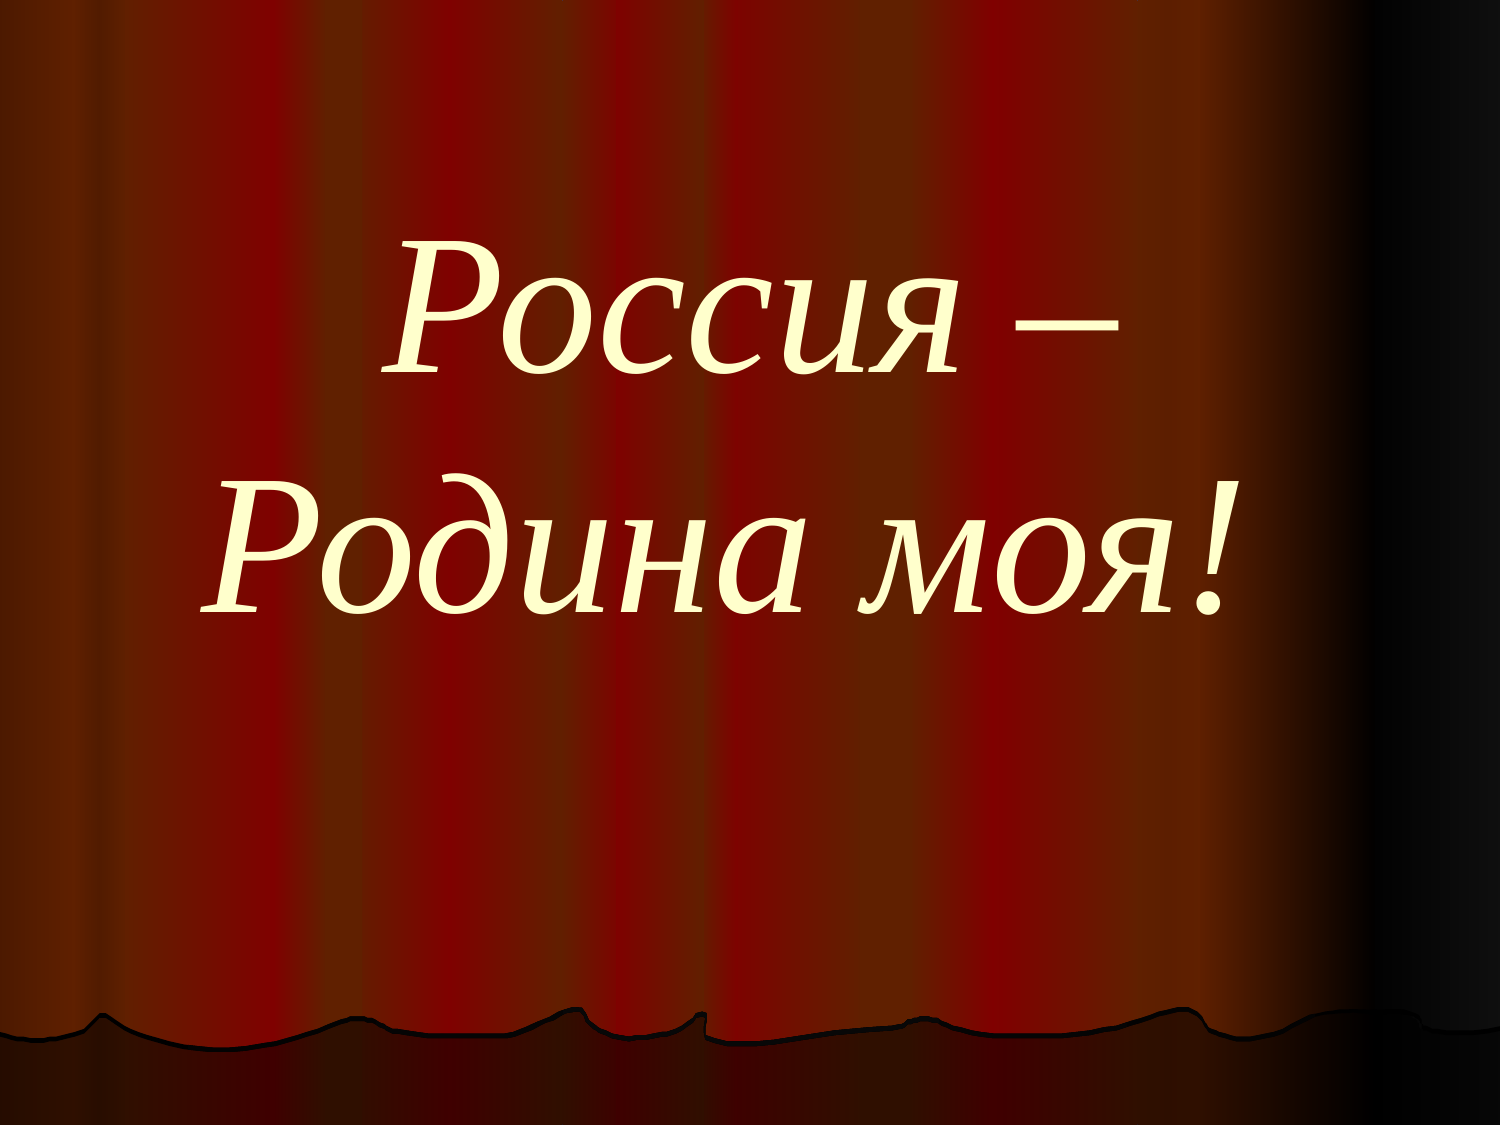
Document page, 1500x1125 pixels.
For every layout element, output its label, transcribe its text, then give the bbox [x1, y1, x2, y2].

title Россия – Родина моя! [112, 262, 1388, 563]
